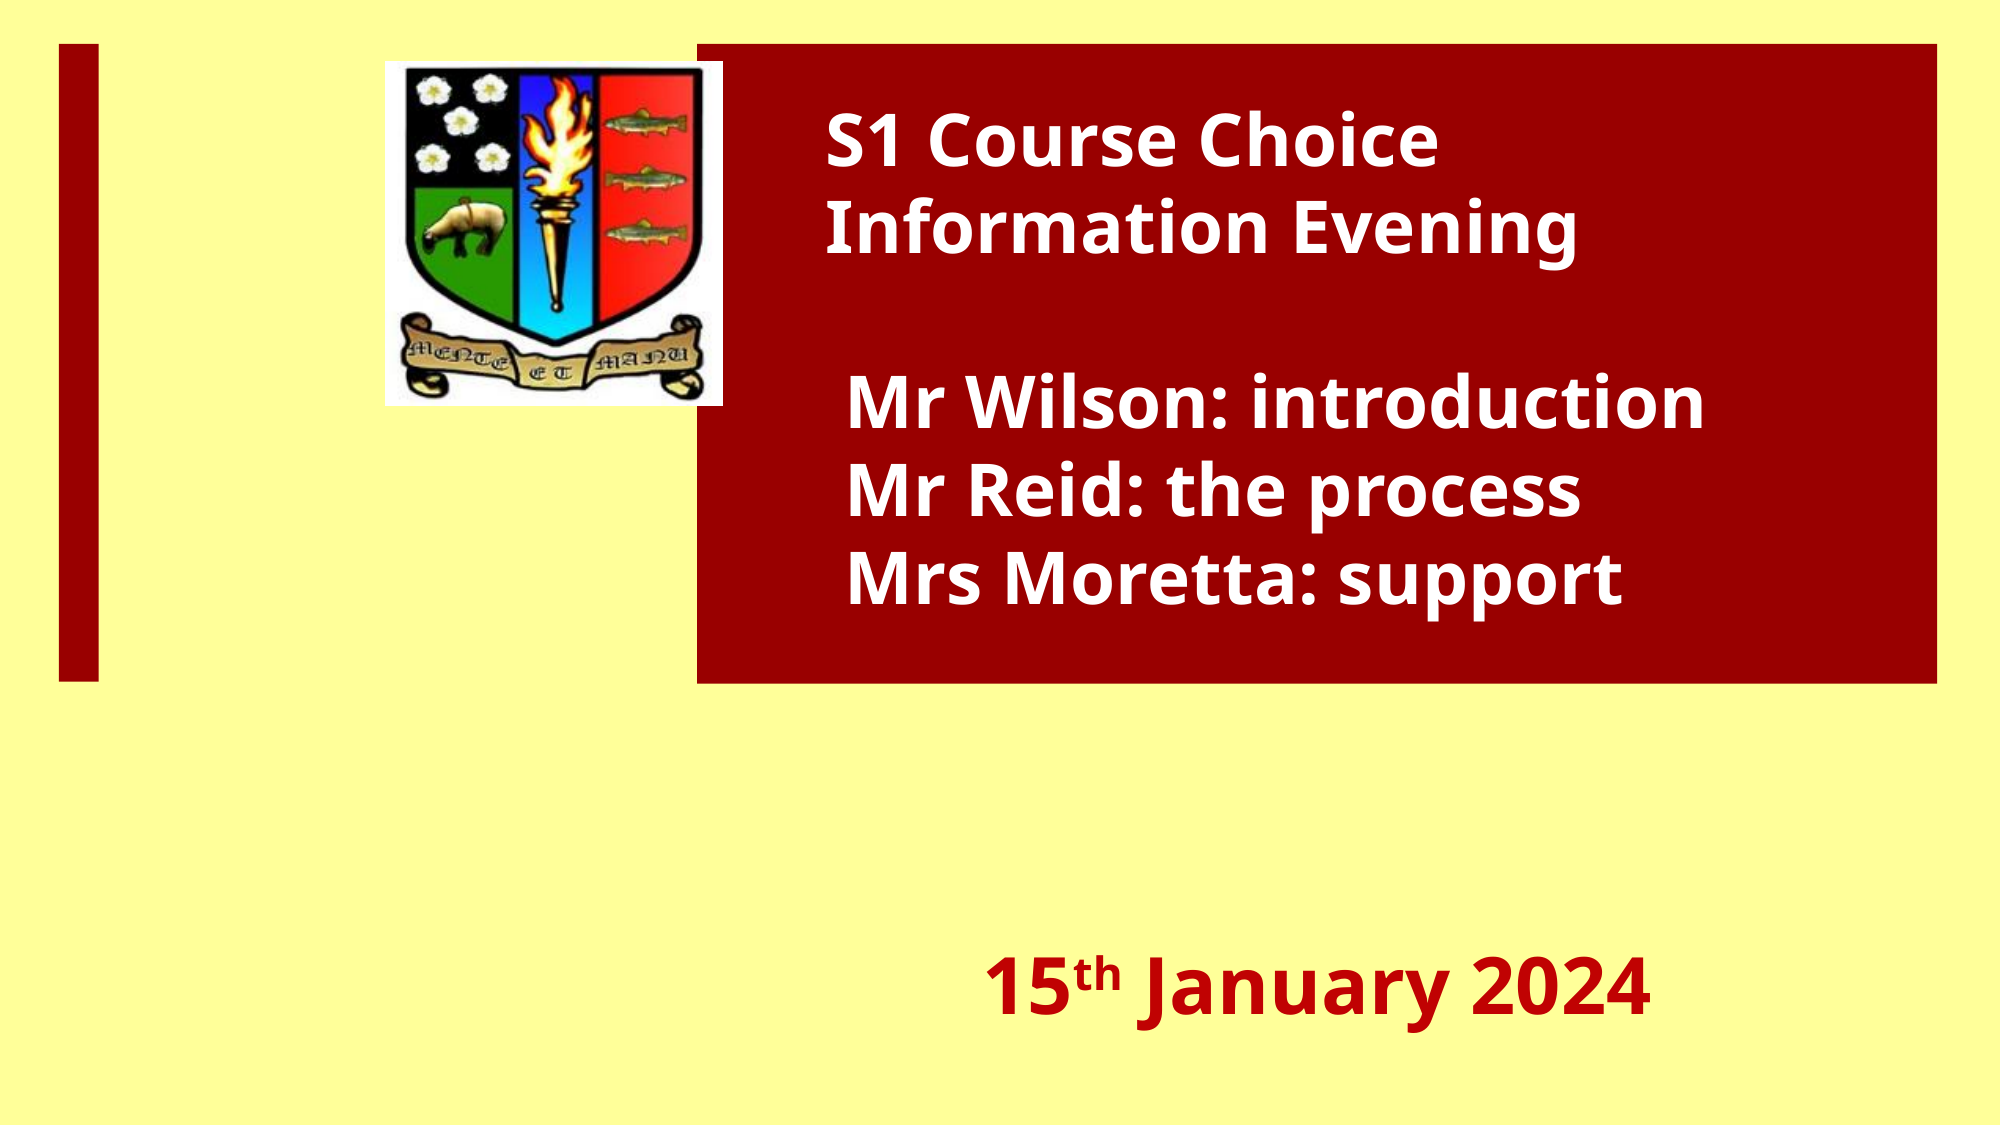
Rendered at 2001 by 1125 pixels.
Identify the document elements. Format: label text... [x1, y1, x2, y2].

title 15th January 2024 [967, 720, 2000, 1125]
subtitle S1 Course Choice Information Evening Mr Wilson: introduction Mr Reid: the process Mrs Moretta: support [810, 85, 1780, 694]
picture [384, 60, 724, 406]
